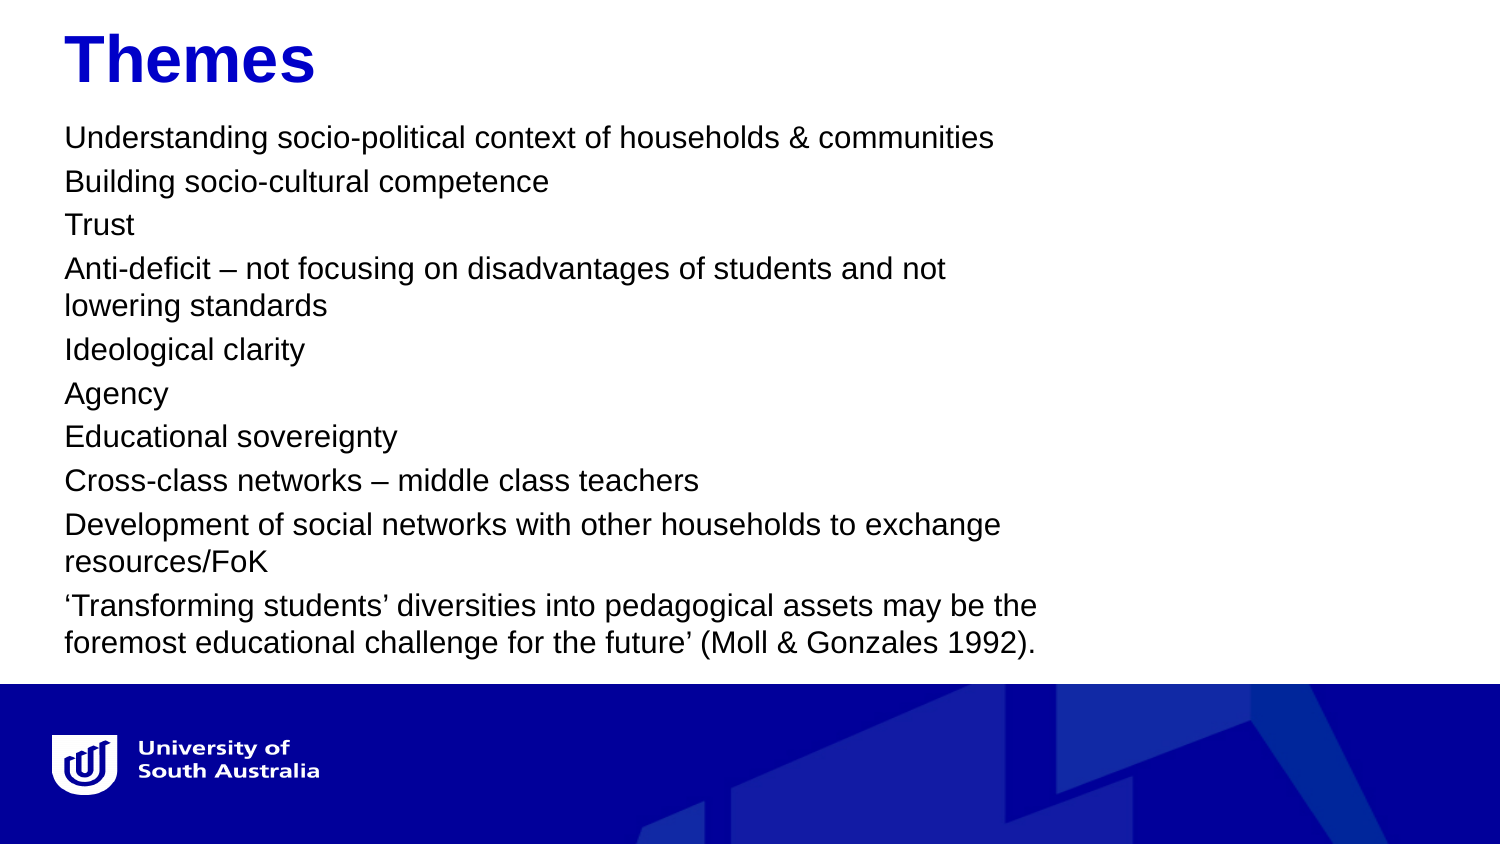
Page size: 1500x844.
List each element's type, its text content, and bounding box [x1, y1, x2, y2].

list Understanding socio-political context of households & communities Building socio-cultural competence Trust Anti-deficit – not focusing on disadvantages of students and not lowering standards Ideological clarity Agency Educational sovereignty Cross-class networks – middle class teachers Development of social networks with other households to exchange resources/FoK ‘Transforming students’ diversities into pedagogical assets may be the foremost educational challenge for the future’ (Moll & Gonzales 1992). [49, 109, 1066, 190]
list Themes [49, 8, 1405, 89]
picture [0, 684, 1500, 844]
